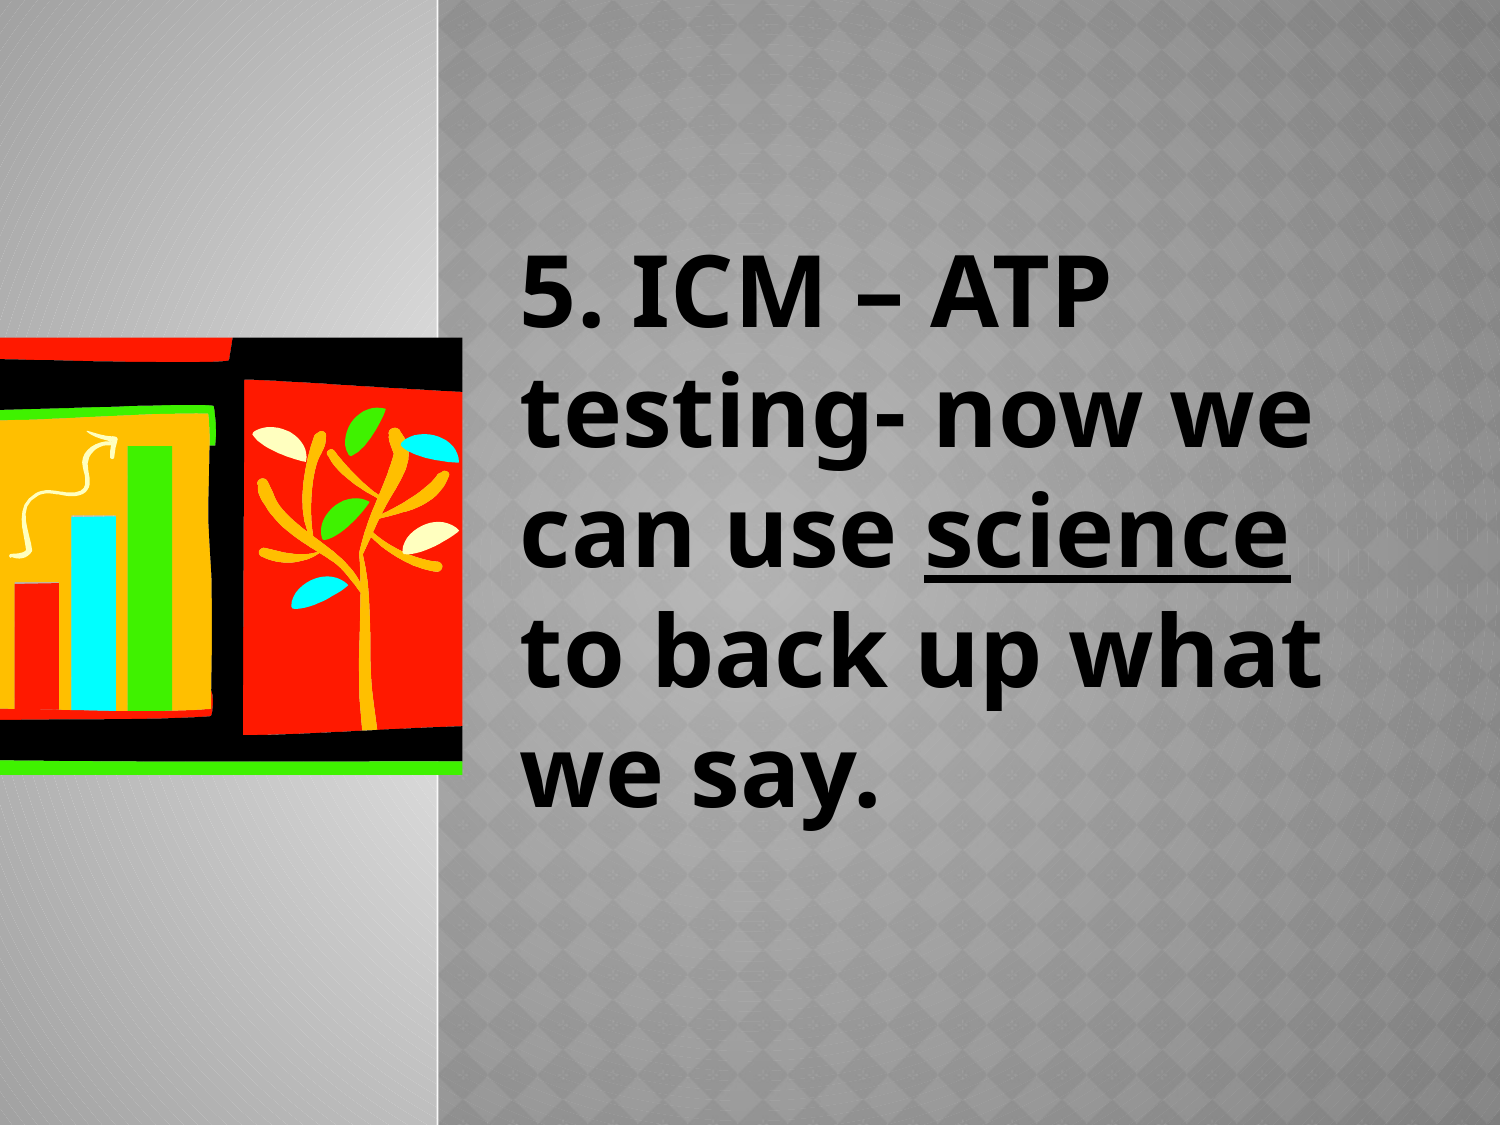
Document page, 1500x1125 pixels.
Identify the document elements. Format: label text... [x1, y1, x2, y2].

picture [0, 336, 463, 776]
title 5. ICM – ATP testing- now we can use science to back up what we say. [512, 200, 1390, 1125]
